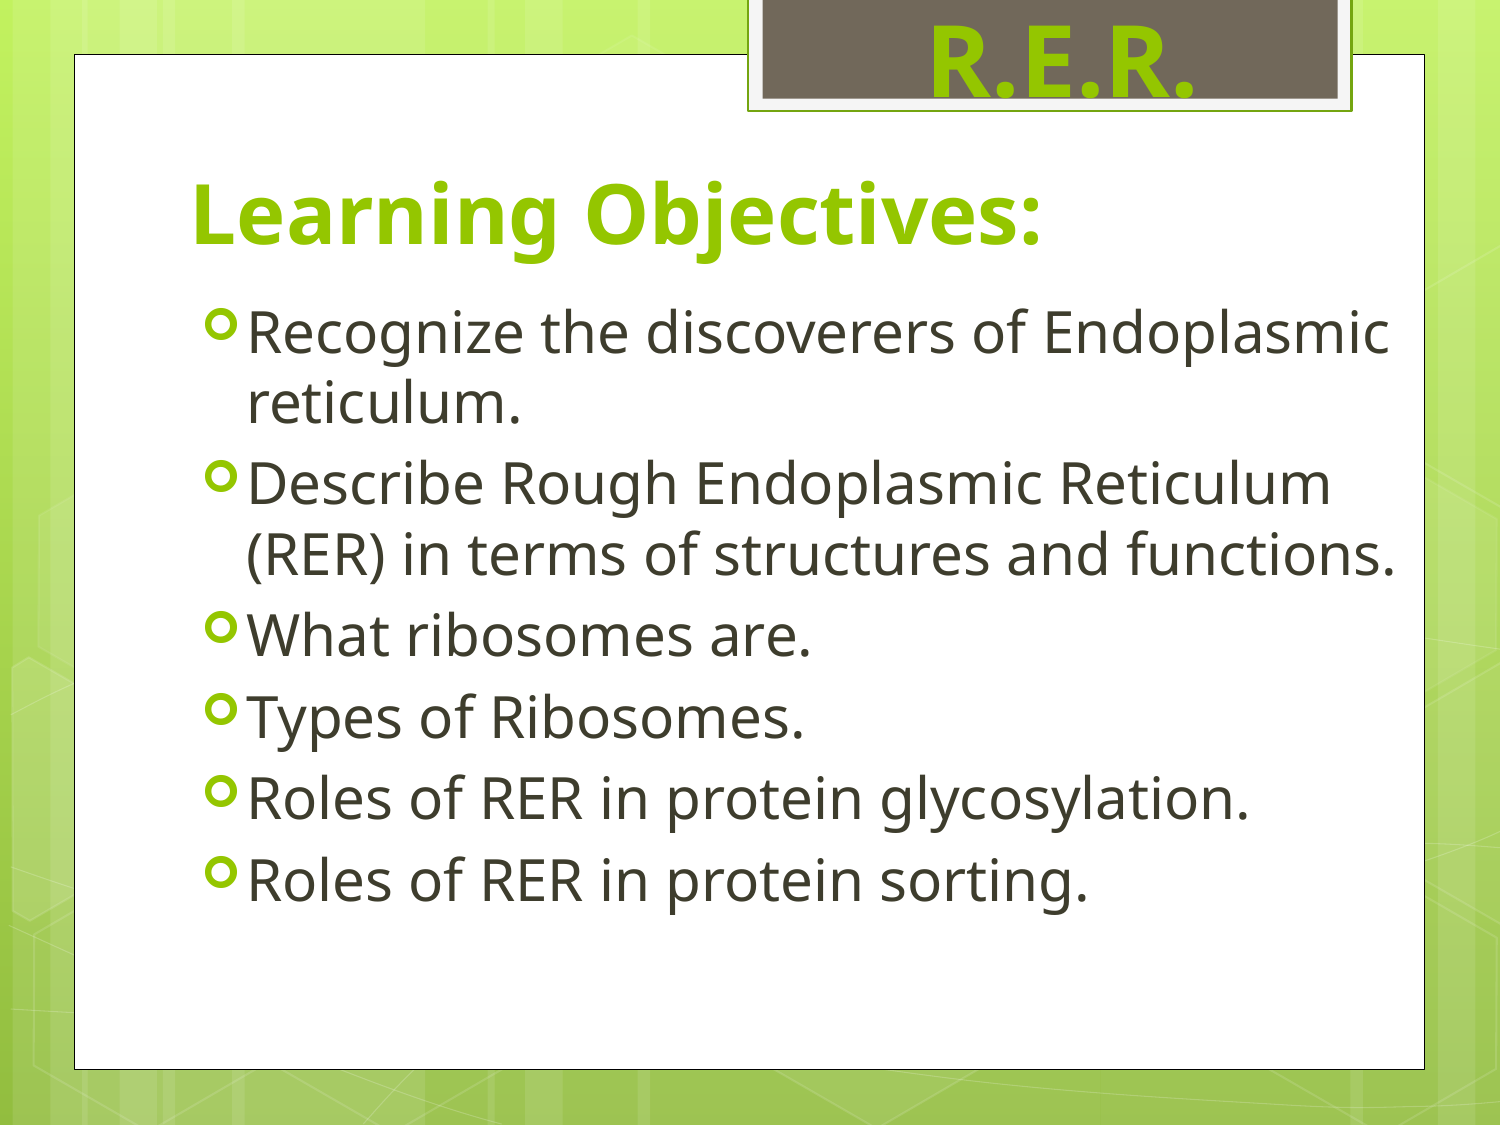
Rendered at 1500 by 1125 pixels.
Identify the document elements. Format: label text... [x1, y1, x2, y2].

list Recognize the discoverers of Endoplasmic reticulum. Describe Rough Endoplasmic Reticulum (RER) in terms of structures and functions. What ribosomes are. Types of Ribosomes. Roles of RER in protein glycosylation. Roles of RER in protein sorting. [174, 287, 1438, 1000]
title Learning Objectives: [174, 81, 1328, 269]
text_box R.E.R. [900, 37, 1225, 125]
